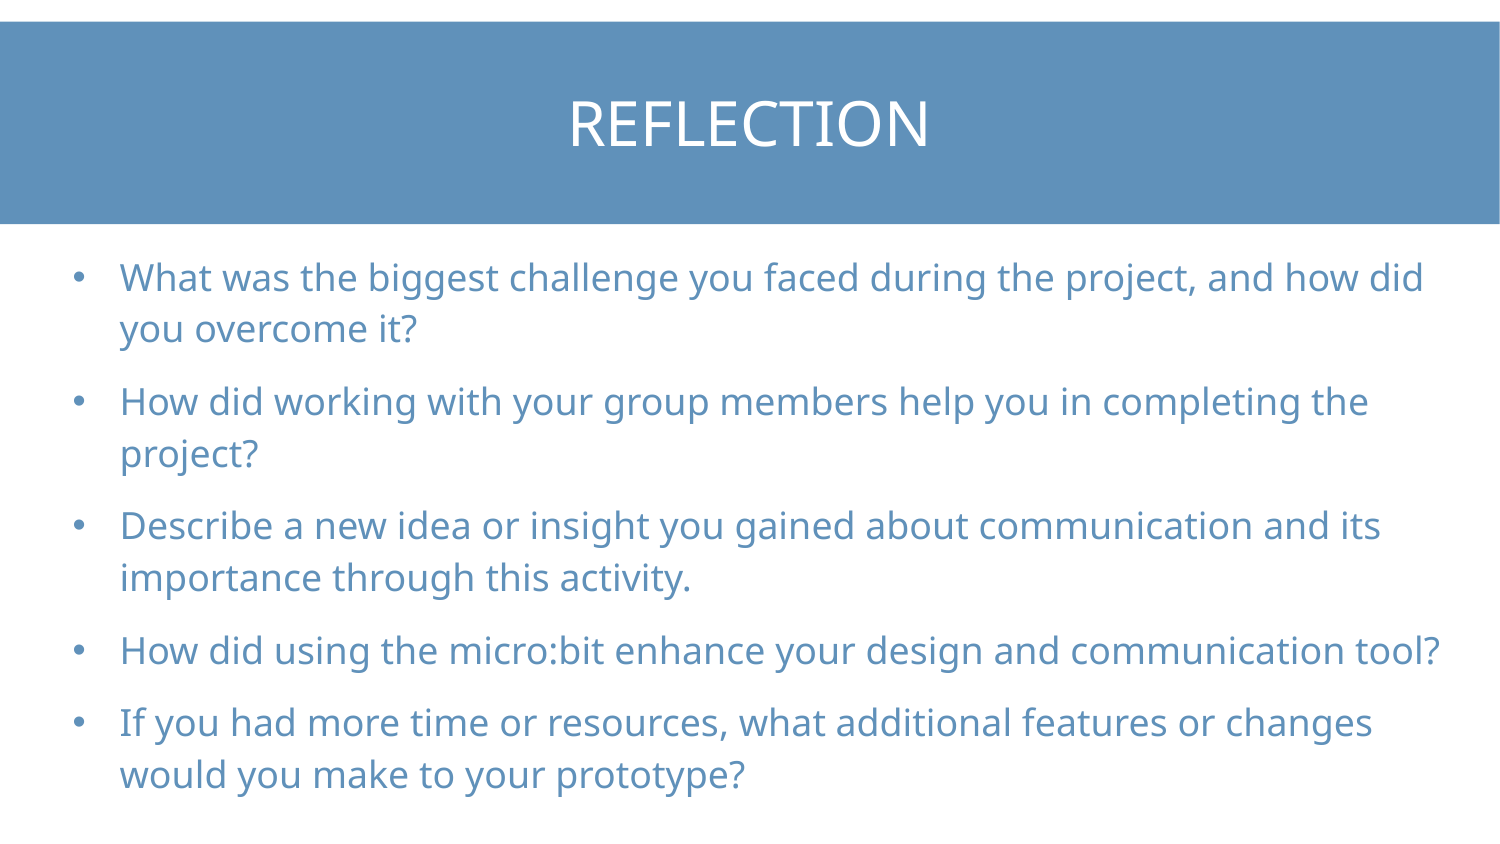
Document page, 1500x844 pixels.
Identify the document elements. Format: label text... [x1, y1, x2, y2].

title Reflection [147, 34, 1352, 221]
text_box What was the biggest challenge you faced during the project, and how did you overcome it? How did working with your group members help you in completing the project? Describe a new idea or insight you gained about communication and its importance through this activity. How did using the micro:bit enhance your design and communication tool? If you had more time or resources, what additional features or changes would you make to your prototype? [57, 239, 1470, 804]
